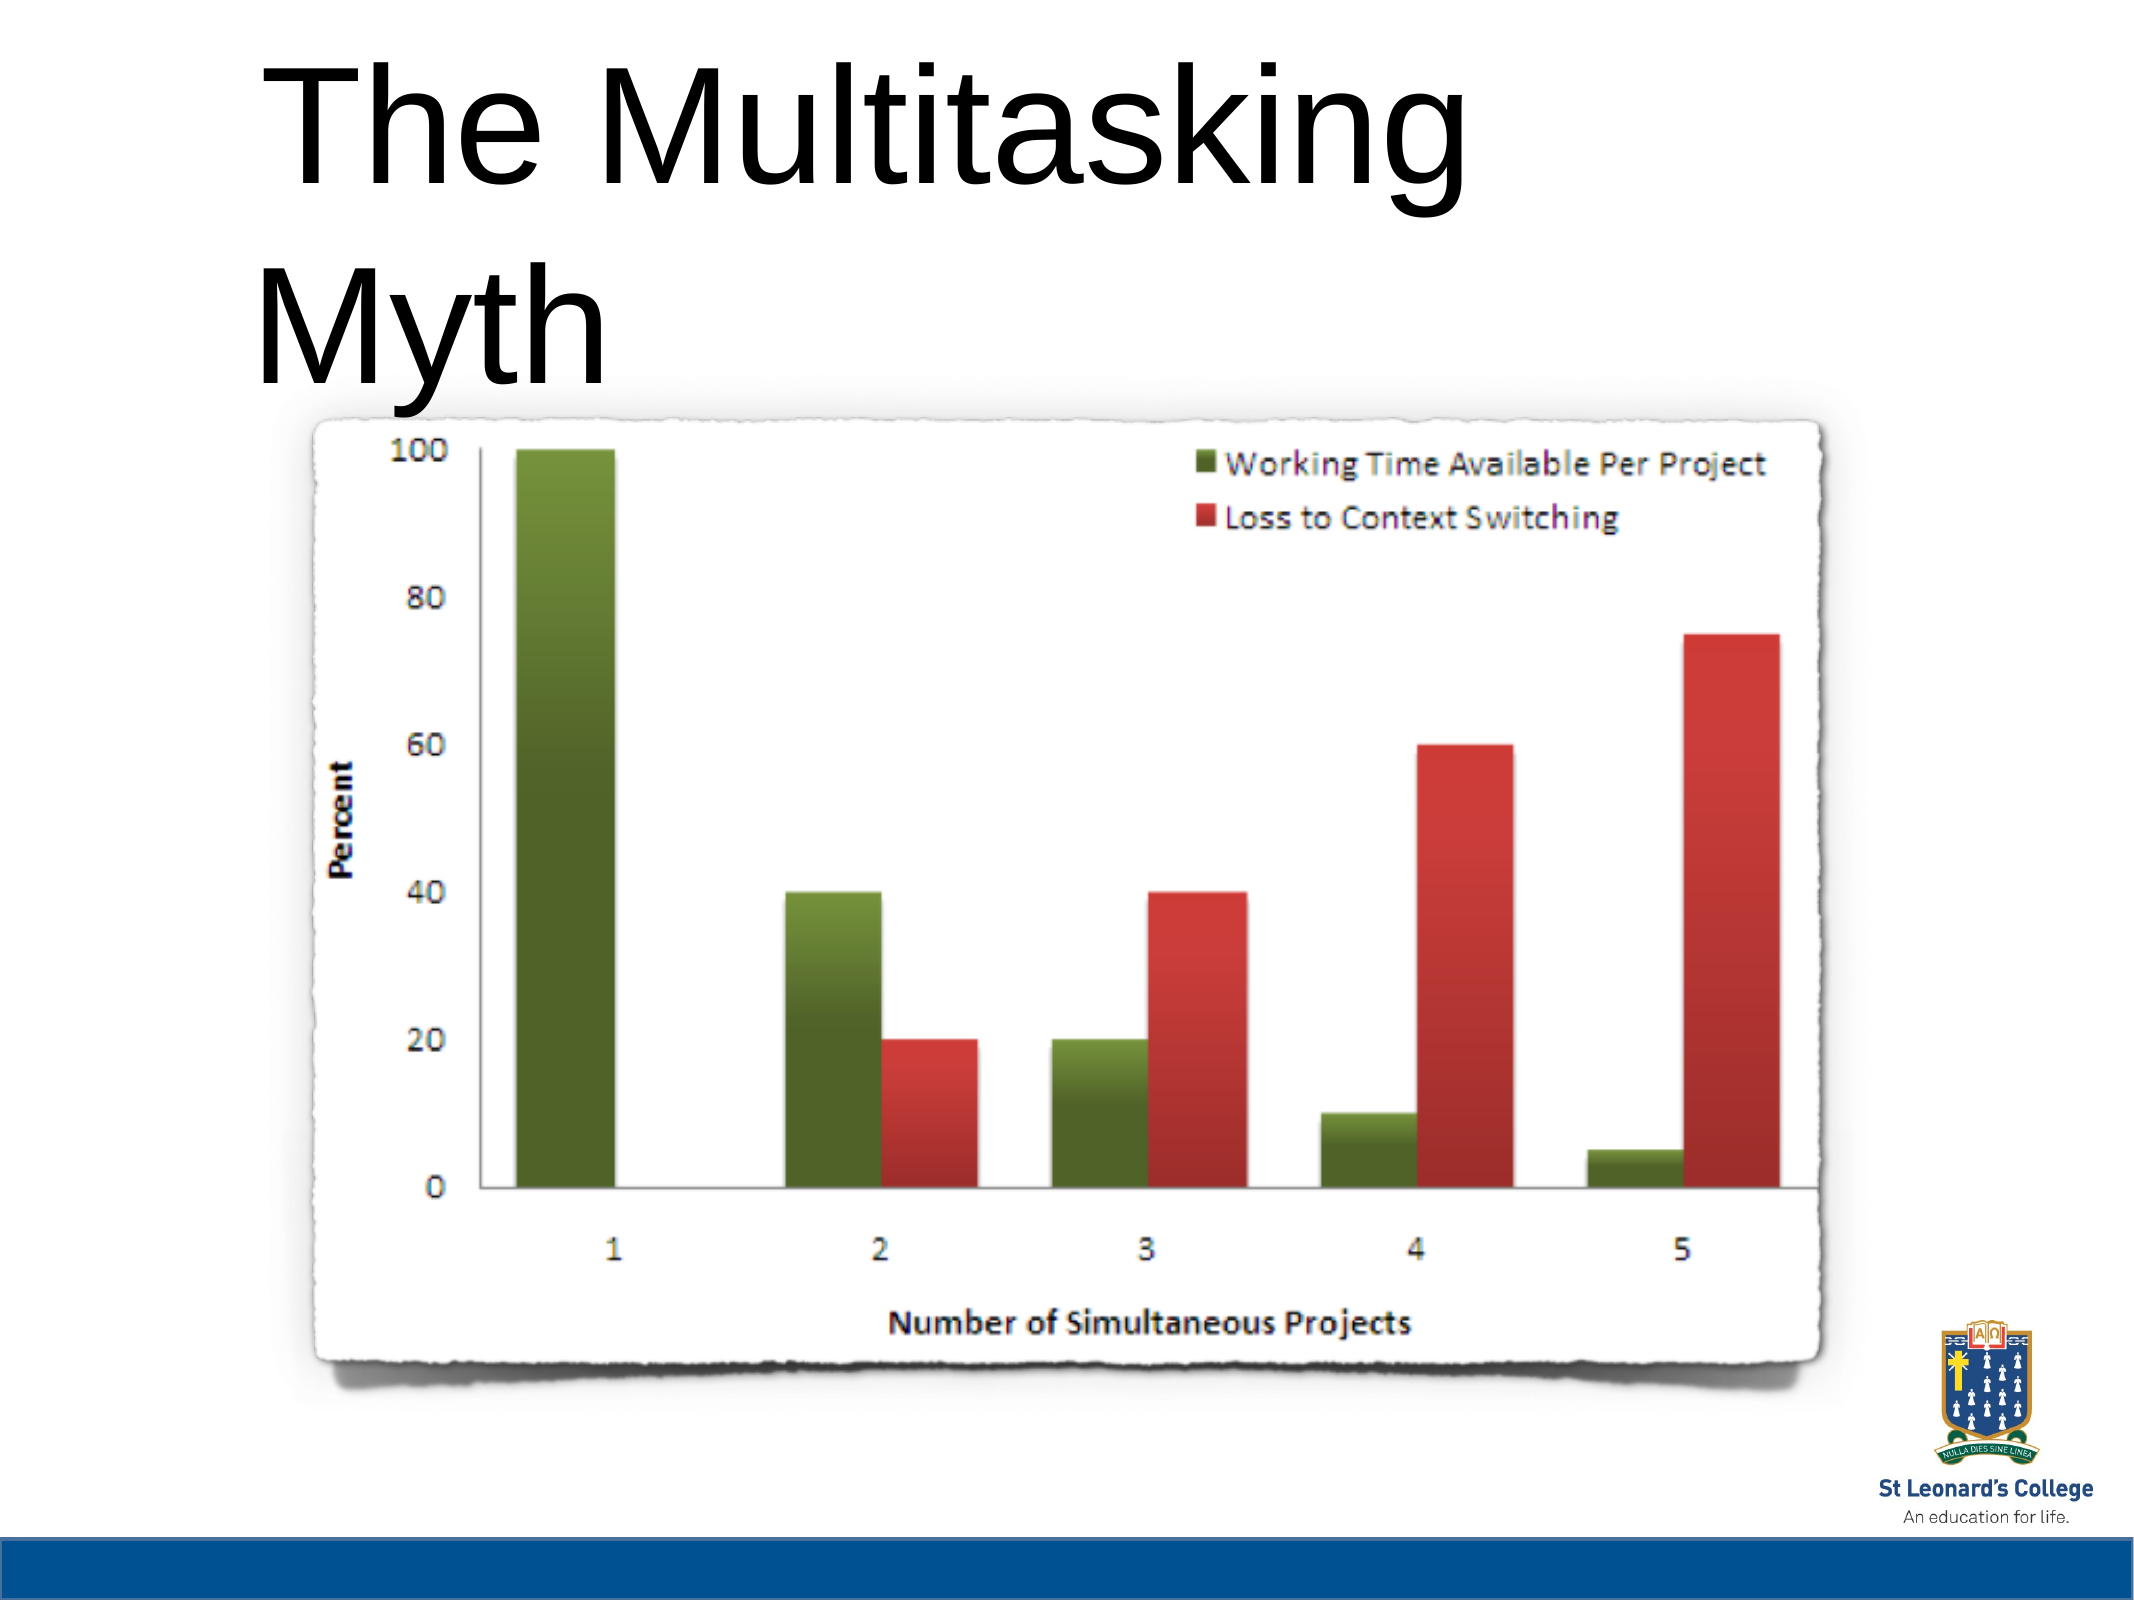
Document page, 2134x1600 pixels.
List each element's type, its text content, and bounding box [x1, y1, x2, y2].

picture [1879, 1320, 2093, 1523]
picture [261, 362, 1872, 1419]
text_box The Multitasking Myth [242, 108, 1891, 326]
